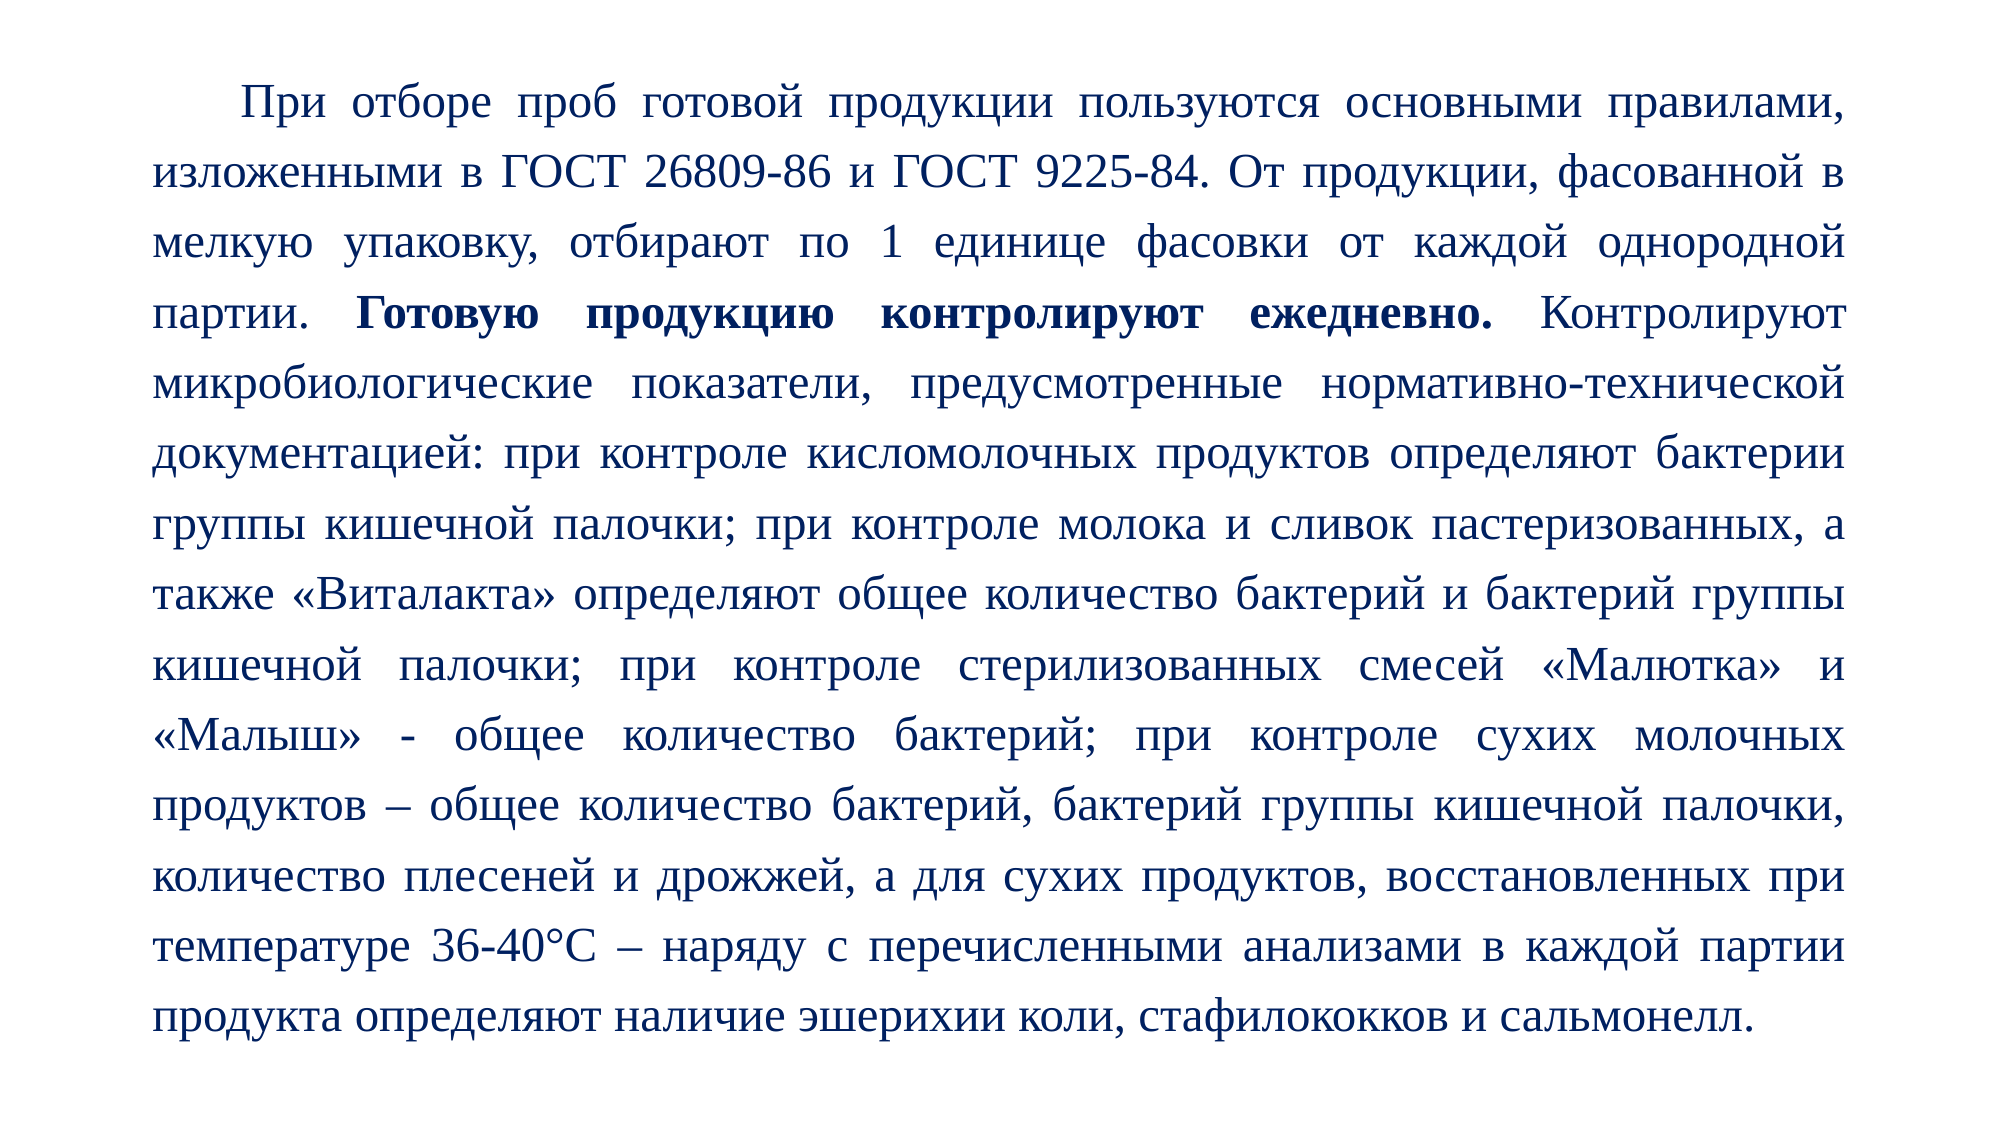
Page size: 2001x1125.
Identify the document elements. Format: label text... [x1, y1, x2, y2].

list При отборе проб готовой продукции пользуются основными правилами, изложенными в ГОСТ 26809-86 и ГОСТ 9225-84. От продукции, фасованной в мелкую упаковку, отбирают по 1 единице фасовки от каждой однородной партии. Готовую продукцию контролируют ежедневно. Контролируют микробиологические показатели, предусмотренные нормативно-технической документацией: при контроле кисломолочных продуктов определяют бактерии группы кишечной палочки; при контроле молока и сливок пастеризованных, а также «Виталакта» определяют общее количество бактерий и бактерий группы кишечной палочки; при контроле стерилизованных смесей «Малютка» и «Малыш» - общее количество бактерий; при контроле сухих молочных продуктов – общее количество бактерий, бактерий группы кишечной палочки, количество плесеней и дрожжей, а для сухих продуктов, восстановленных при температуре 36-40°С – наряду с перечисленными анализами в каждой партии продукта определяют наличие эшерихии коли, стафилококков и сальмонелл. [137, 49, 1863, 1069]
